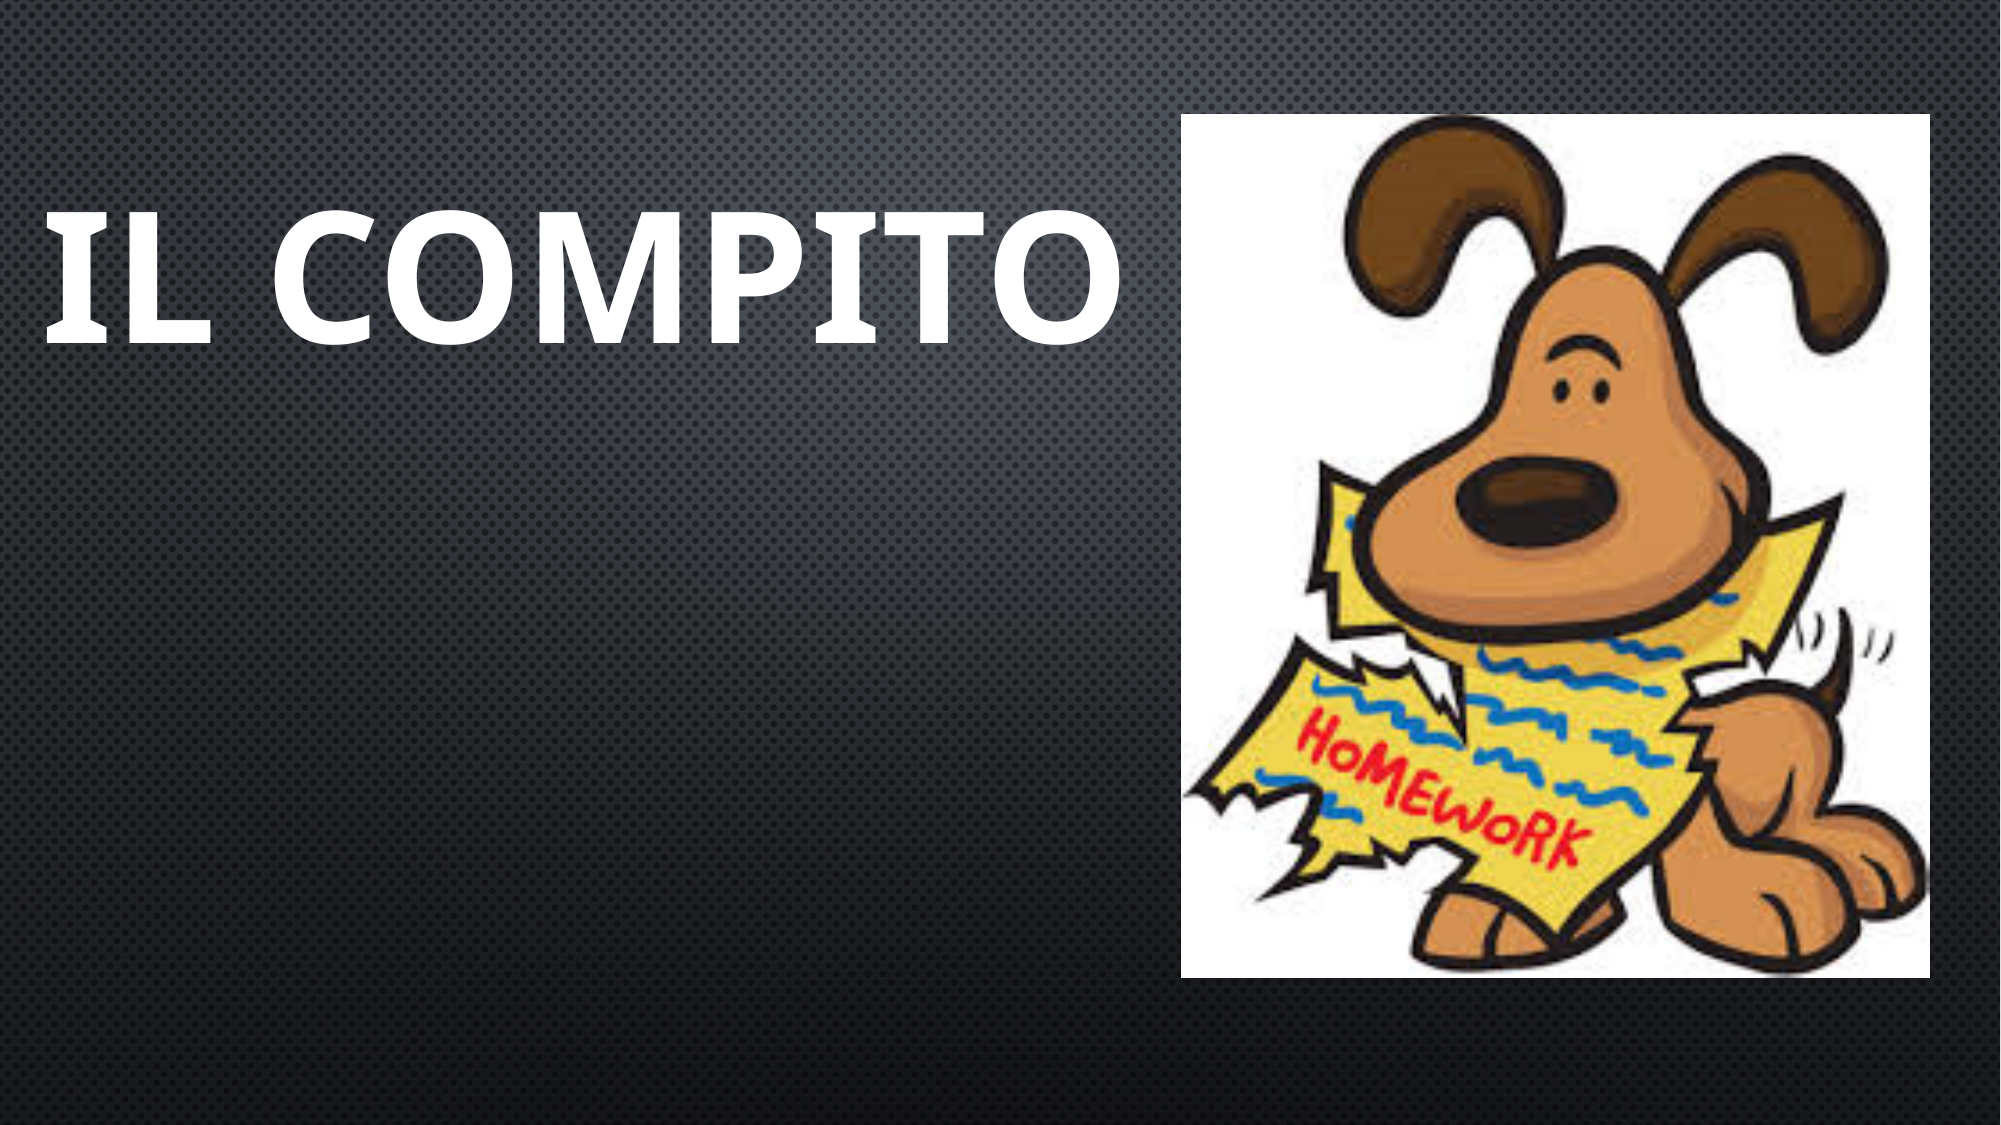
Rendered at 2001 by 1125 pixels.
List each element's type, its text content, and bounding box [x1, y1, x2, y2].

title Il compito [26, 114, 1180, 427]
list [1180, 114, 1930, 978]
